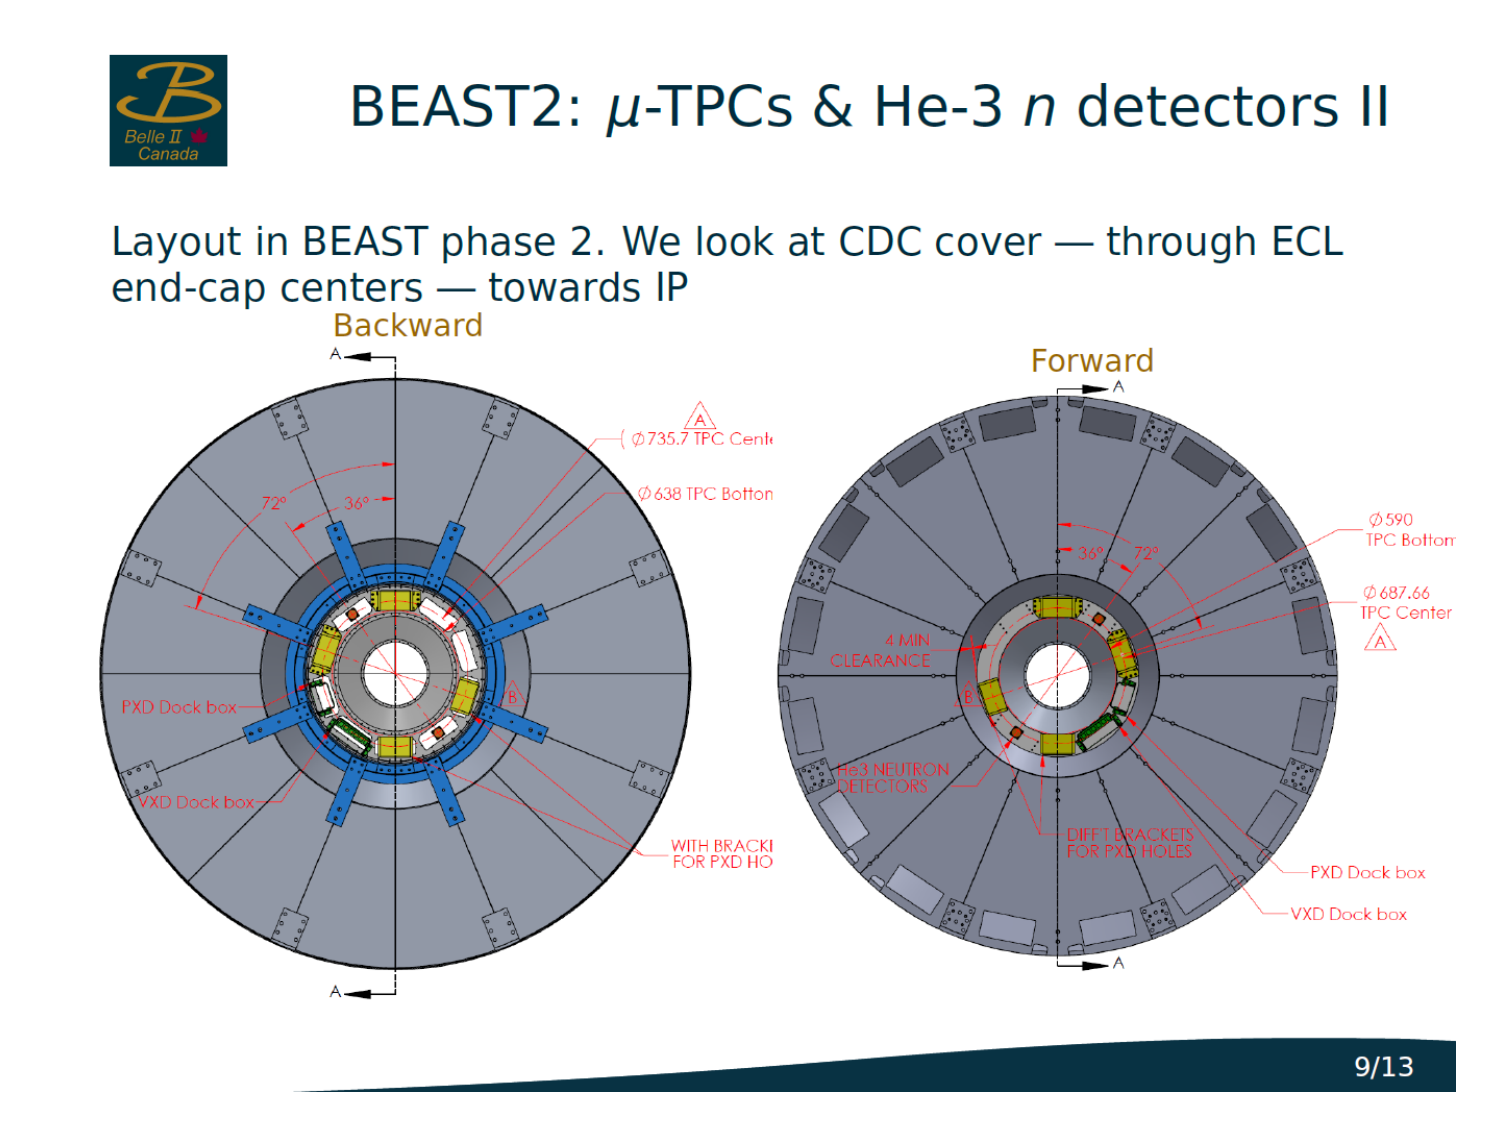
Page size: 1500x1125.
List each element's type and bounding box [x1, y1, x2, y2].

picture [44, 33, 1456, 1092]
